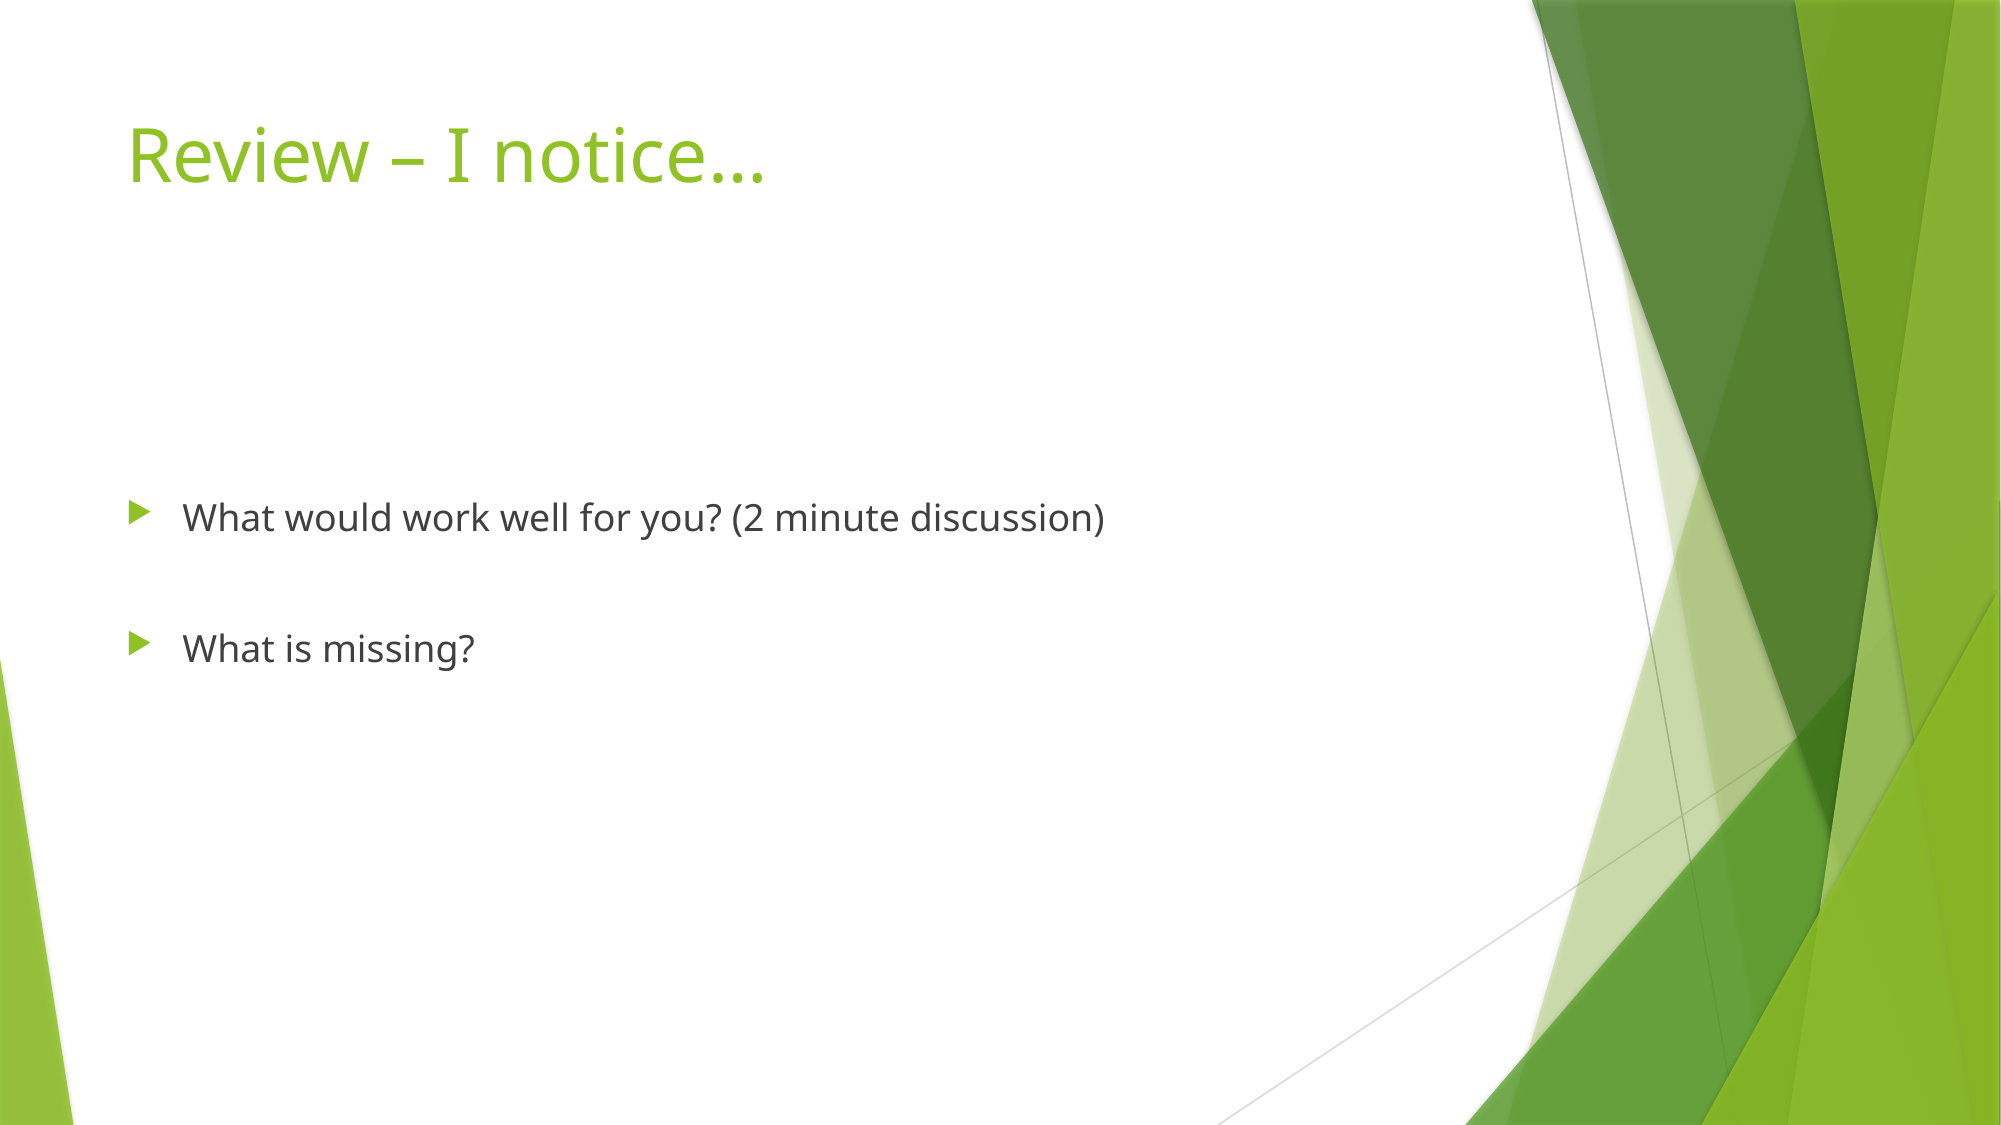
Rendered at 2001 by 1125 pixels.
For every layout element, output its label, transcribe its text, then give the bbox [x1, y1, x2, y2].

list What would work well for you? (2 minute discussion) What is missing? [111, 354, 1522, 992]
title Review – I notice… [111, 99, 1522, 317]
